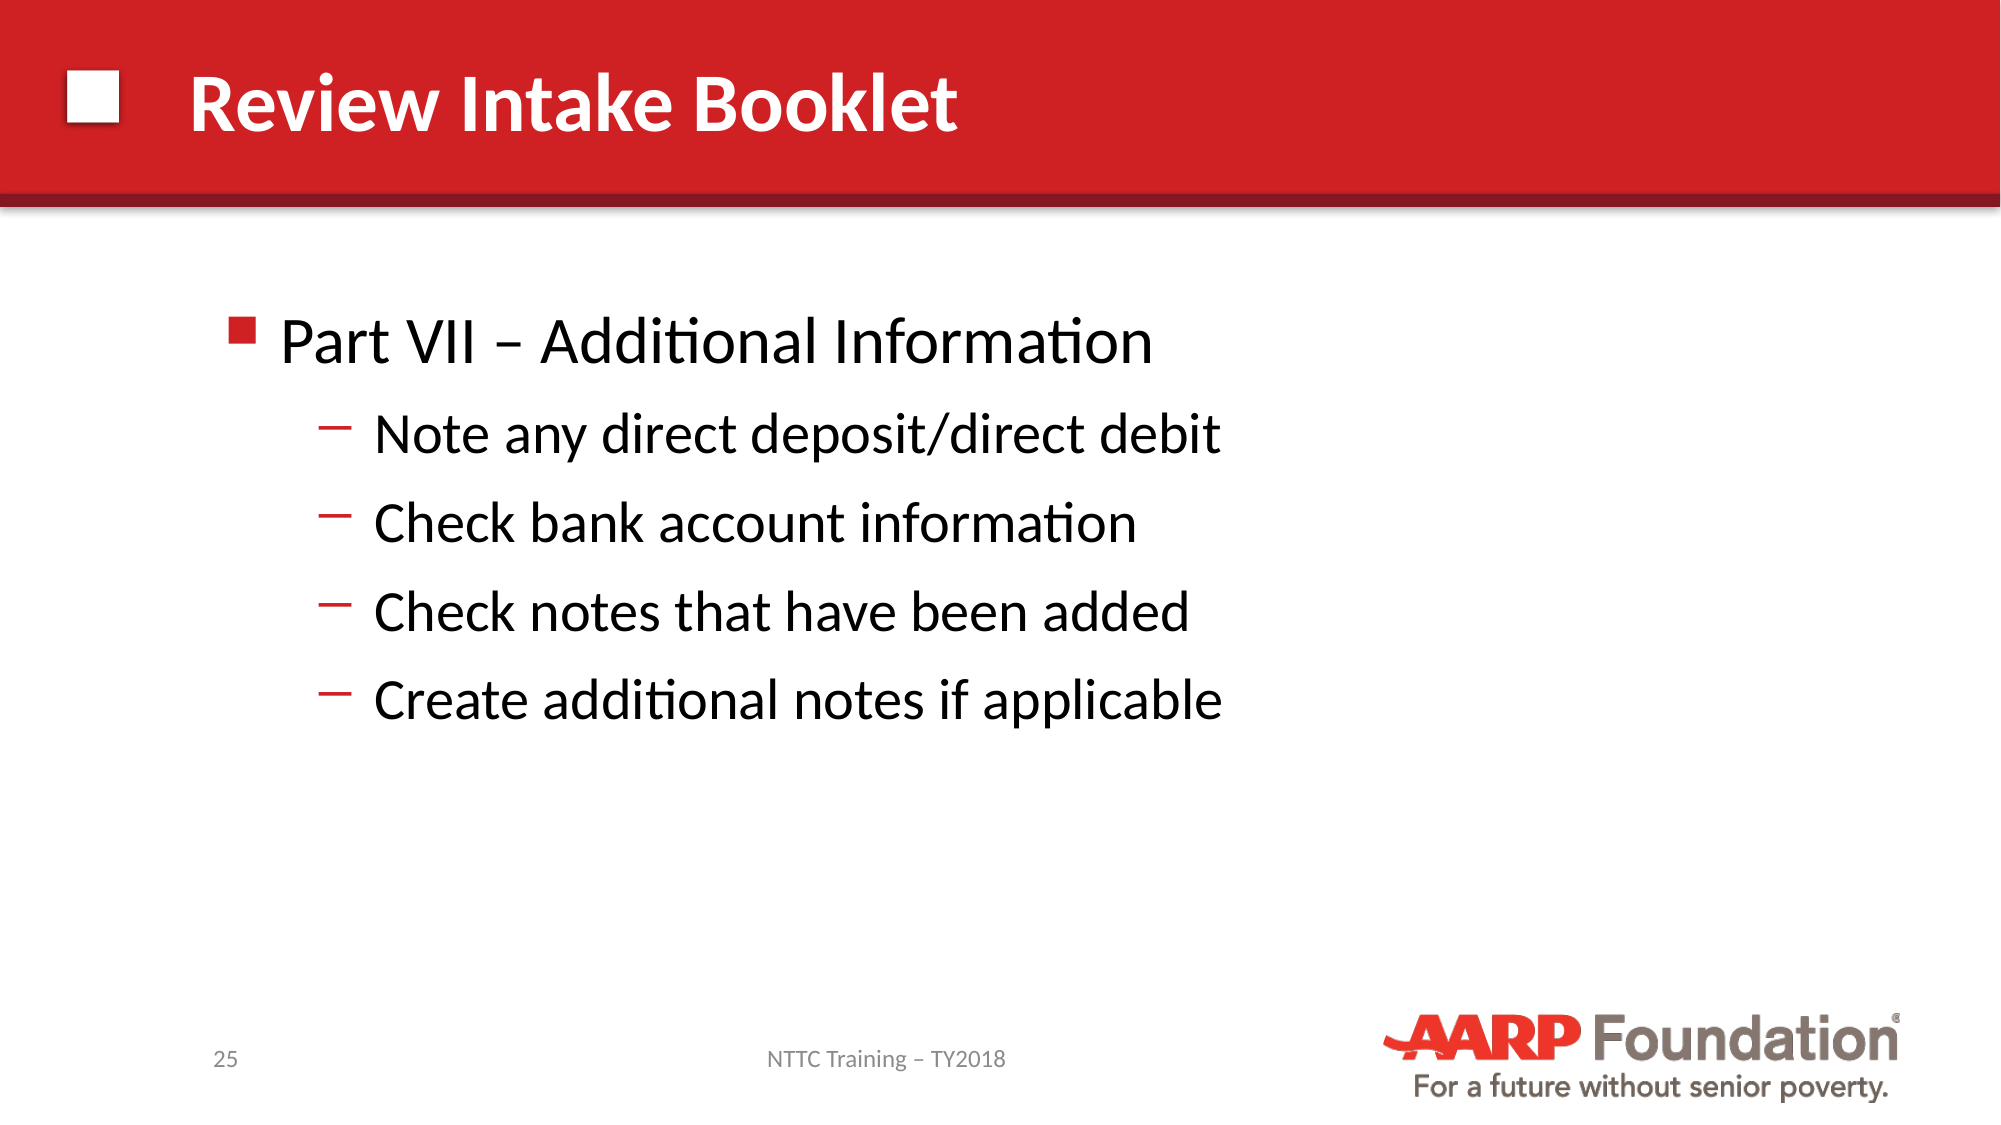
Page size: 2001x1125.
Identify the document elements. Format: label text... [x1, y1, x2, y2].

slide_number 25 [99, 1027, 254, 1088]
footer NTTC Training – TY2018 [570, 1027, 1204, 1088]
list Part VII – Additional Information Note any direct deposit/direct debit Check bank account information Check notes that have been added Create additional notes if applicable [209, 288, 1810, 949]
title Review Intake Booklet [174, 4, 1775, 193]
